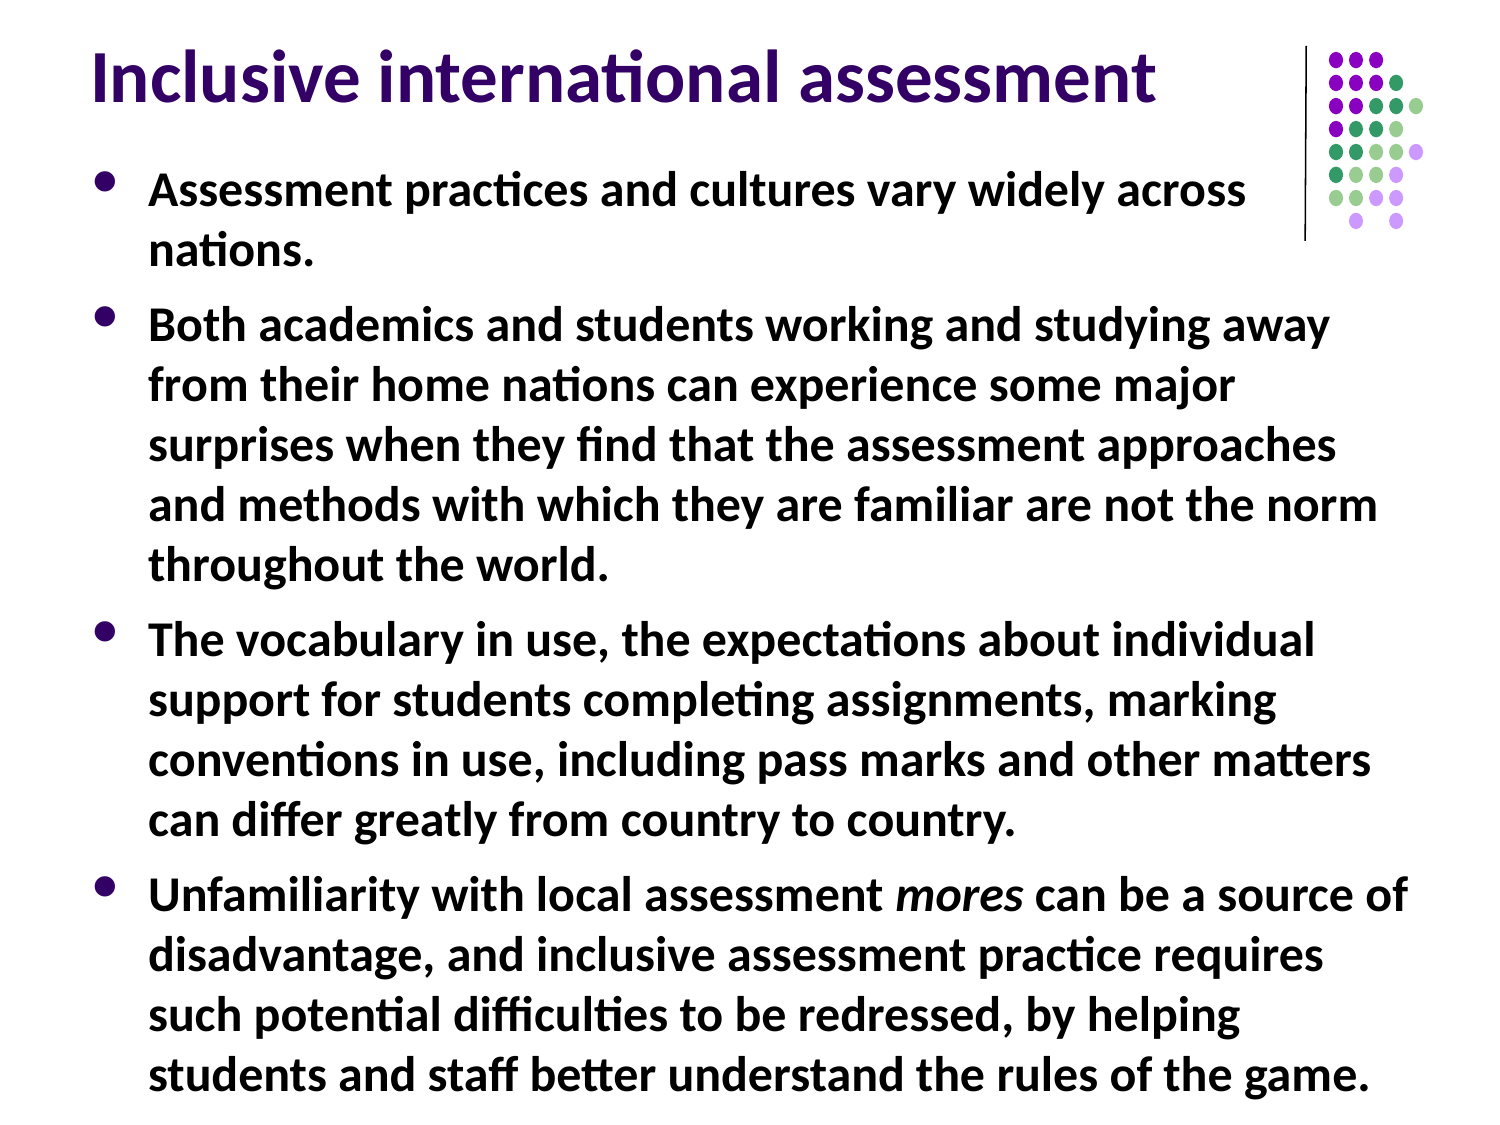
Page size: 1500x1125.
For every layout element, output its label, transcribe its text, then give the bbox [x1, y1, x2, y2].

title Inclusive international assessment [75, 40, 1313, 126]
list Assessment practices and cultures vary widely across nations. Both academics and students working and studying away from their home nations can experience some major surprises when they find that the assessment approaches and methods with which they are familiar are not the norm throughout the world. The vocabulary in use, the expectations about individual support for students completing assignments, marking conventions in use, including pass marks and other matters can differ greatly from country to country. Unfamiliarity with local assessment mores can be a source of disadvantage, and inclusive assessment practice requires such potential difficulties to be redressed, by helping students and staff better understand the rules of the game. [76, 149, 1427, 1039]
